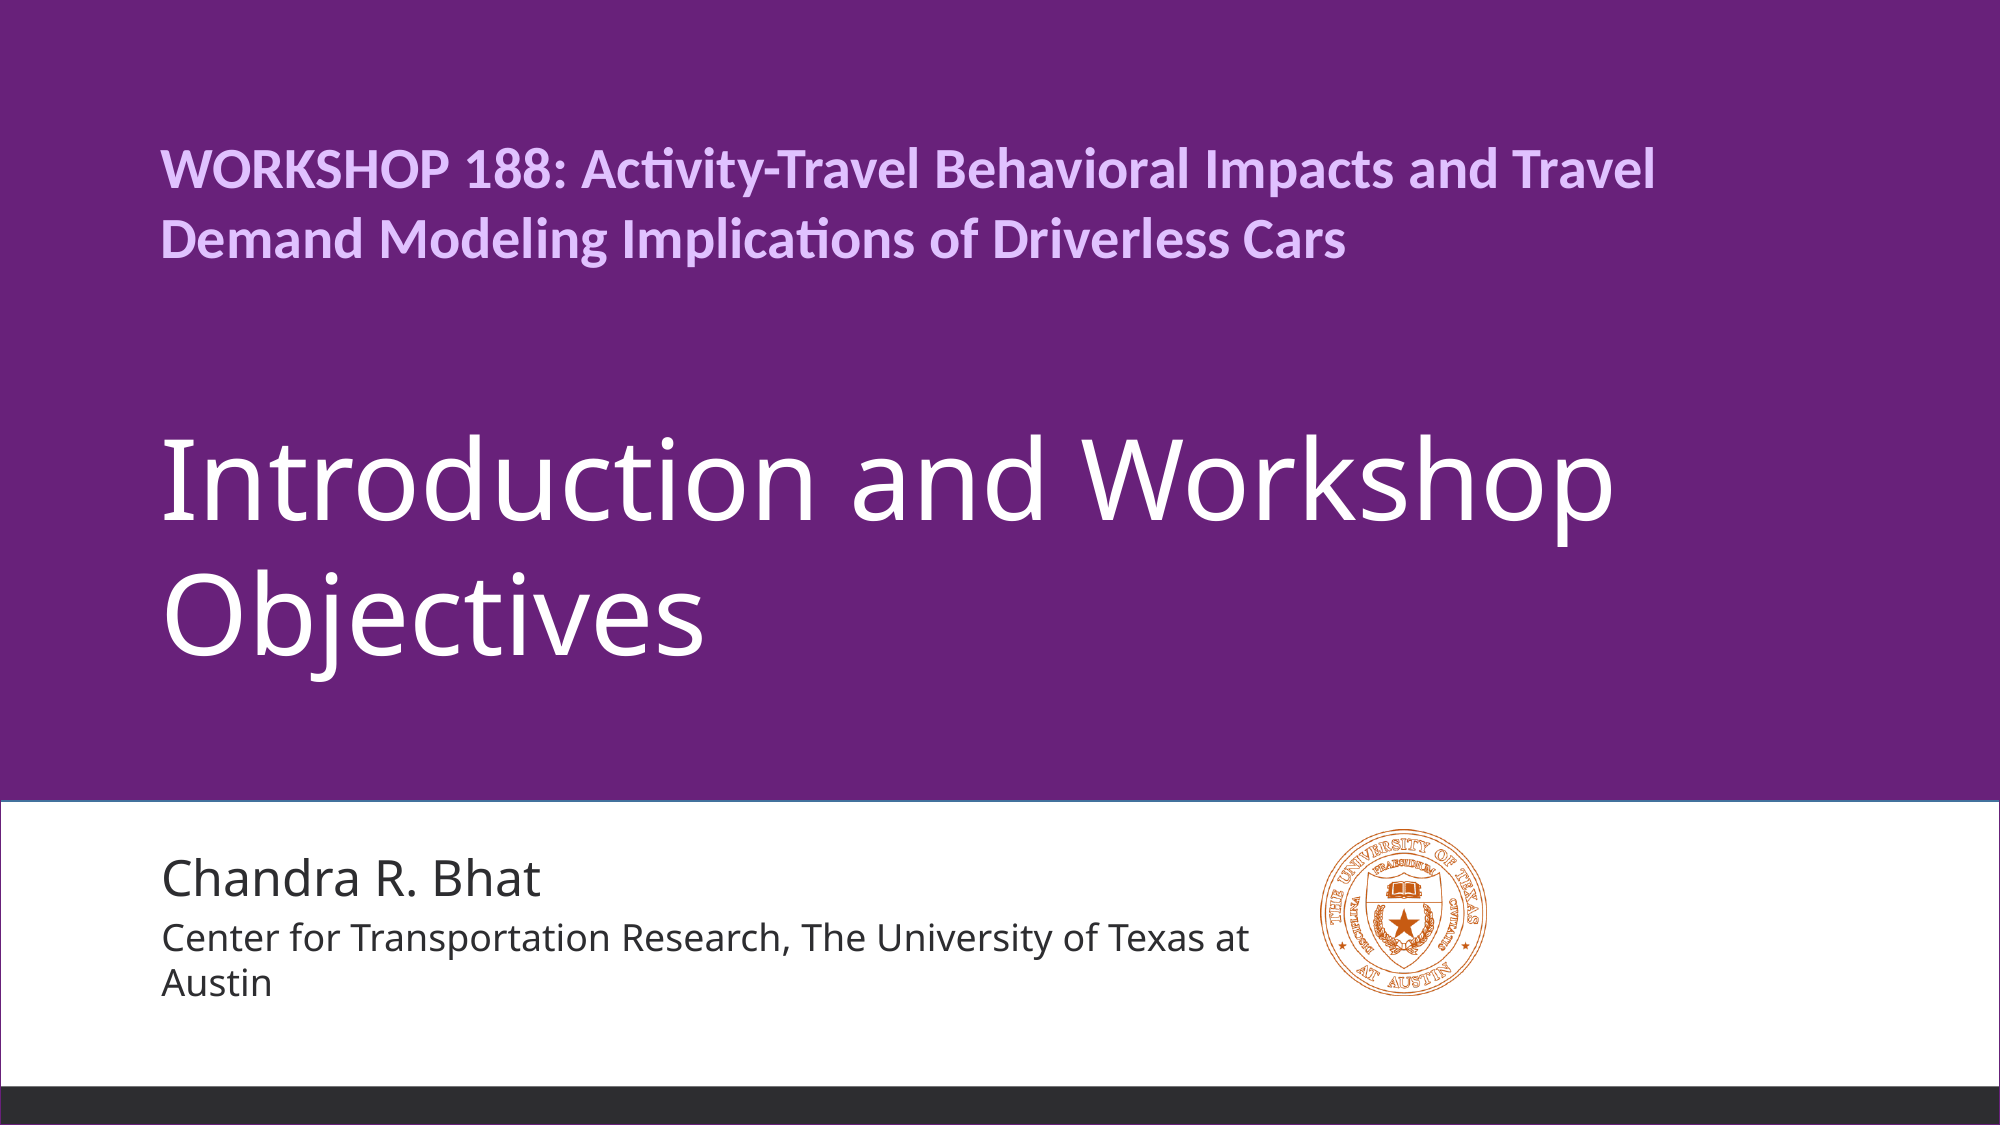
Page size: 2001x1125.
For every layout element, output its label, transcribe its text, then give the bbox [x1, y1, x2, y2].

picture [1320, 829, 1487, 996]
text_box [0, 0, 2000, 1125]
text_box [145, 294, 1788, 992]
text_box WORKSHOP 188: Activity-Travel Behavioral Impacts and Travel Demand Modeling Implications of Driverless Cars [145, 123, 1783, 278]
